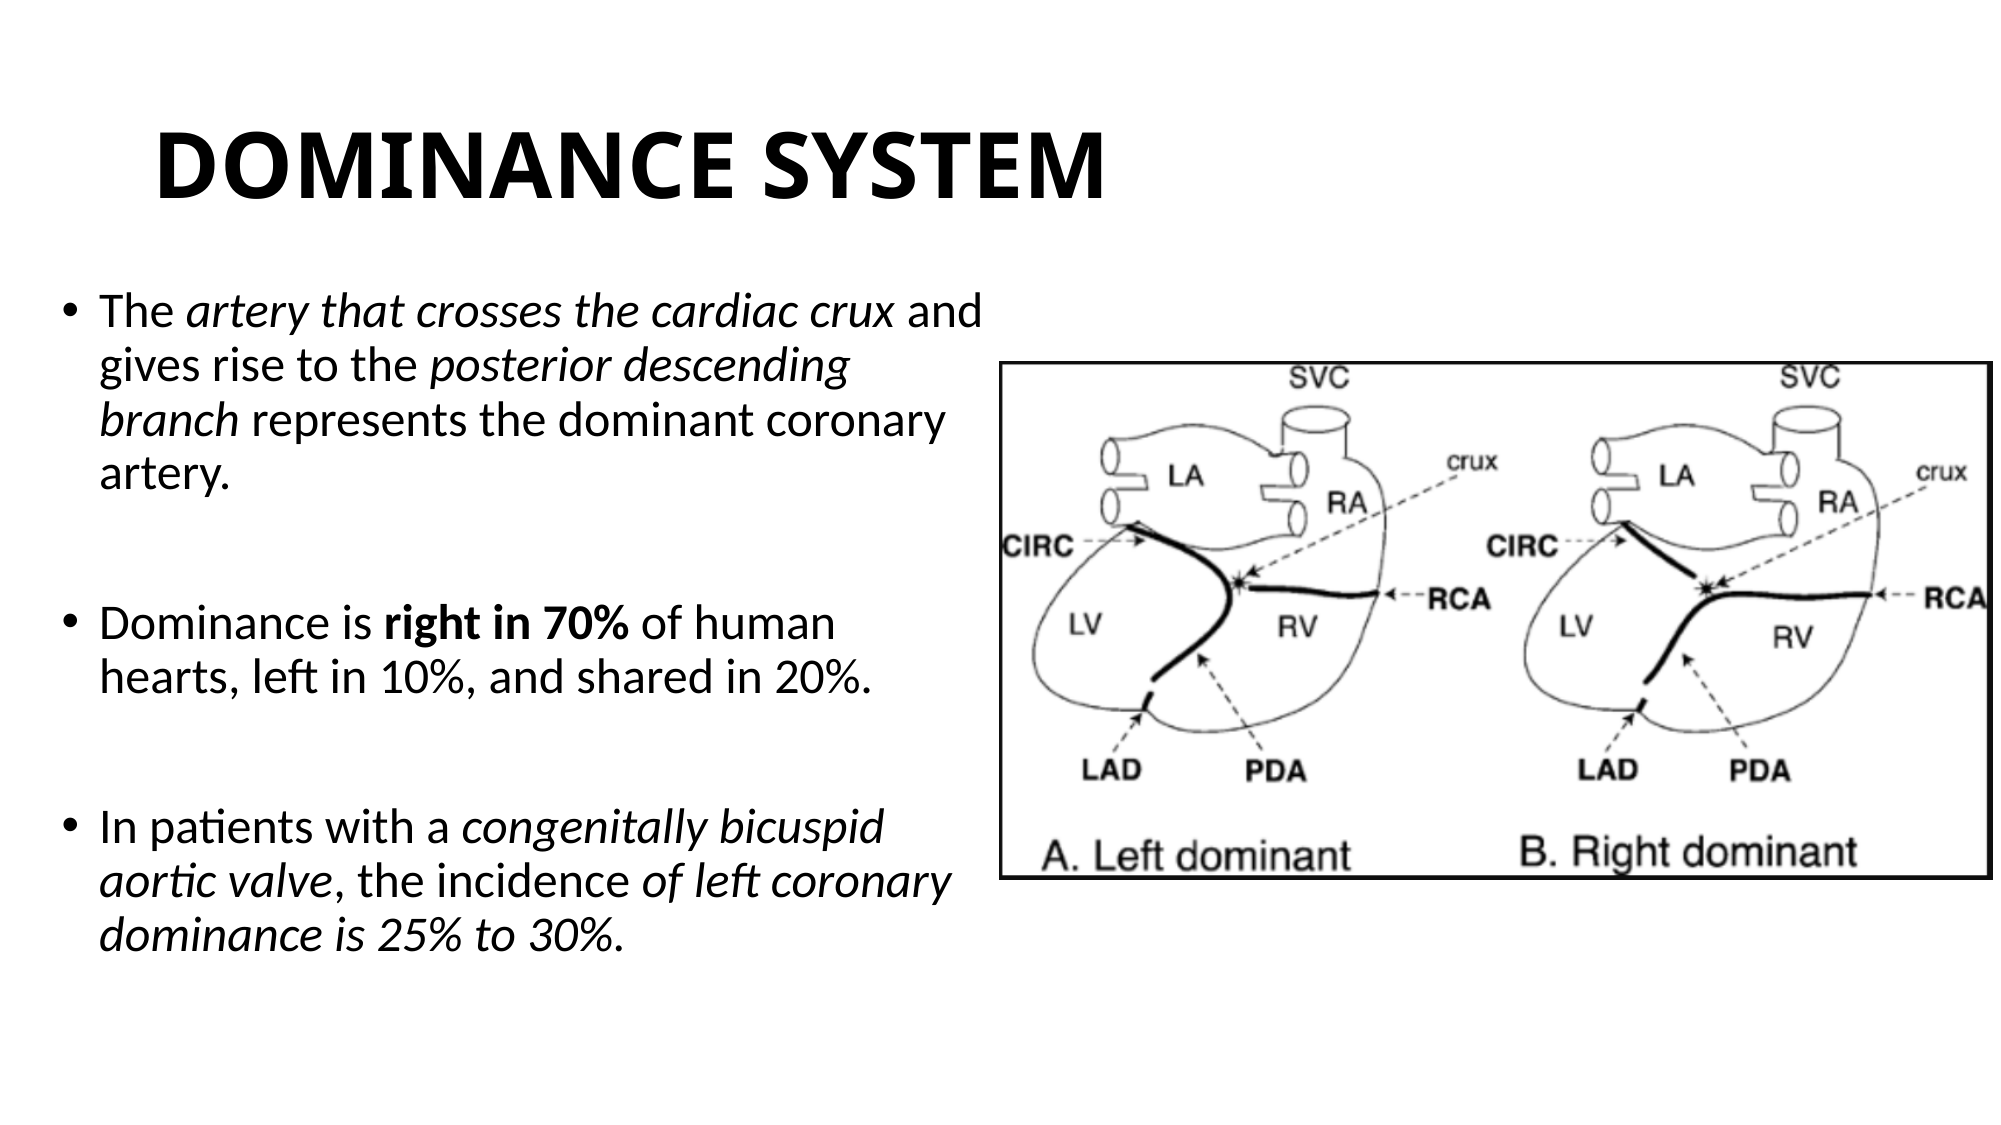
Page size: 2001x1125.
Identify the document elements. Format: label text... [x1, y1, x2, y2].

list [999, 361, 1993, 880]
list The artery that crosses the cardiac crux and gives rise to the posterior descending branch represents the dominant coronary artery. Dominance is right in 70% of human hearts, left in 10%, and shared in 20%. In patients with a congenitally bicuspid aortic valve, the incidence of left coronary dominance is 25% to 30%. [46, 277, 1000, 1066]
title DOMINANCE SYSTEM [137, 59, 1863, 278]
